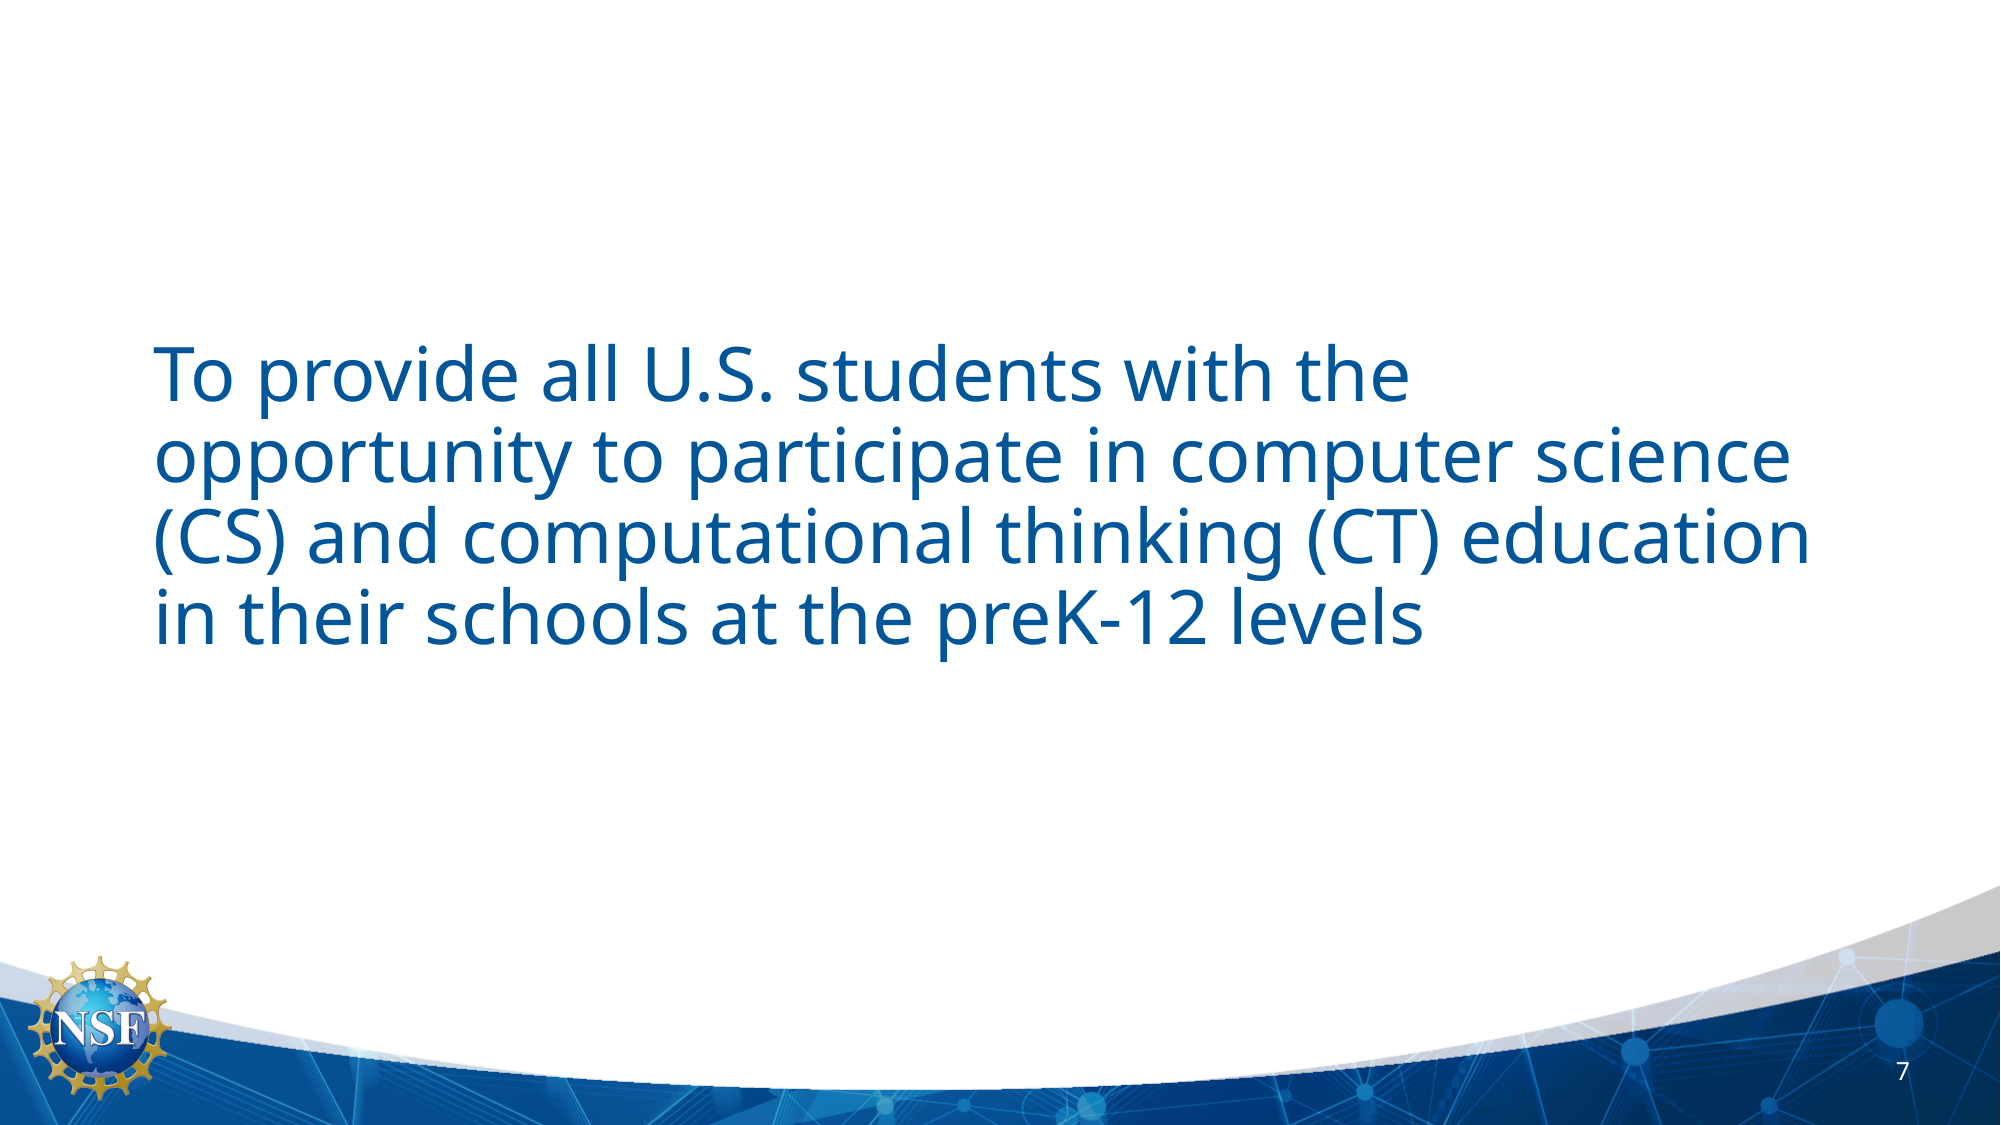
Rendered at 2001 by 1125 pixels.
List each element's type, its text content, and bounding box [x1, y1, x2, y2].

title To provide all U.S. students with the opportunity to participate in computer science (CS) and computational thinking (CT) education in their schools at the preK-12 levels [138, 328, 1864, 692]
slide_number 7 [1475, 1042, 1925, 1103]
picture [0, 864, 2000, 1125]
